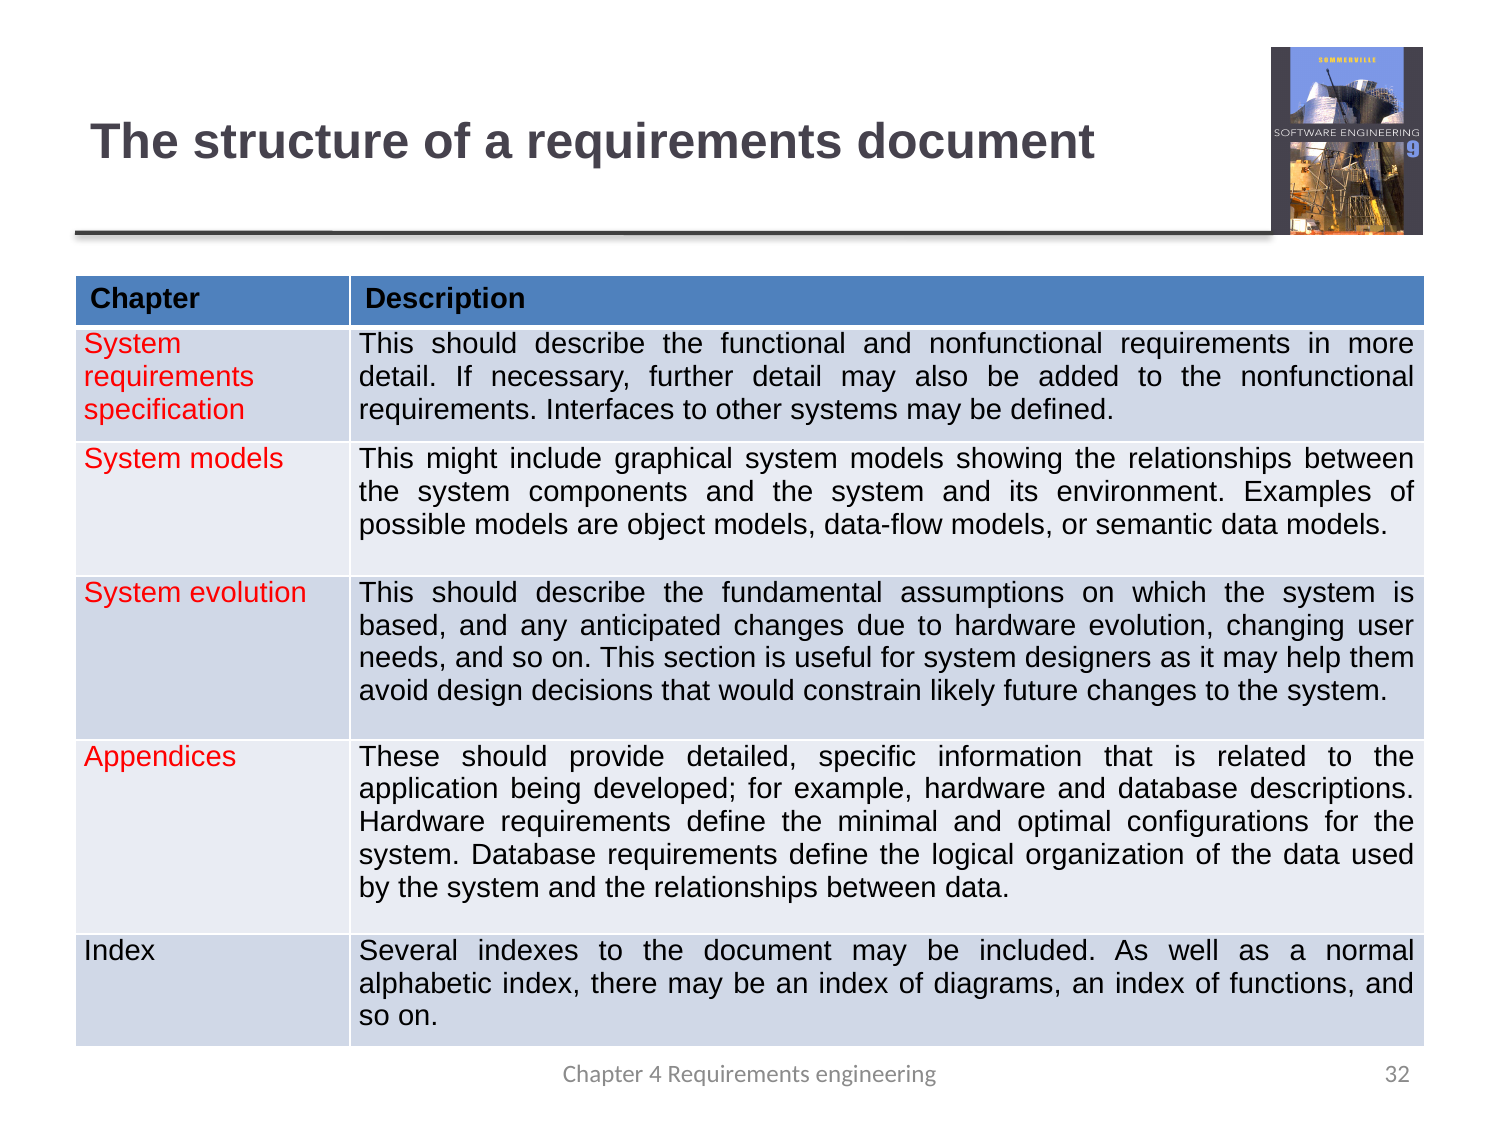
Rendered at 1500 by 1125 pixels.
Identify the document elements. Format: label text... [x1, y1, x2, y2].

table_cell This should describe the fundamental assumptions on which the system is based, and any anticipated changes due to hardware evolution, changing user needs, and so on. This section is useful for system designers as it may help them avoid design decisions that would constrain likely future changes to the system. [351, 577, 1424, 739]
table_cell Index [76, 935, 349, 1046]
table_cell This might include graphical system models showing the relationships between the system components and the system and its environment. Examples of possible models are object models, data-flow models, or semantic data models. [351, 443, 1424, 575]
table_cell System evolution [76, 577, 349, 739]
table_cell These should provide detailed, specific information that is related to the application being developed; for example, hardware and database descriptions. Hardware requirements define the minimal and optimal configurations for the system. Database requirements define the logical organization of the data used by the system and the relationships between data. [351, 741, 1424, 933]
footer Chapter 4 Requirements engineering [512, 1042, 988, 1103]
table_cell System models [76, 443, 349, 575]
slide_number 32 [1074, 1042, 1425, 1103]
table_header Chapter [76, 276, 349, 325]
title The structure of a requirements document [74, 44, 1272, 233]
table_cell Several indexes to the document may be included. As well as a normal alphabetic index, there may be an index of diagrams, an index of functions, and so on. [351, 935, 1424, 1046]
table_header Description [351, 276, 1424, 325]
table_cell This should describe the functional and nonfunctional requirements in more detail. If necessary, further detail may also be added to the nonfunctional requirements. Interfaces to other systems may be defined. [351, 330, 1424, 441]
table_cell System requirements specification [76, 330, 349, 441]
table_cell Appendices [76, 741, 349, 933]
picture [1272, 47, 1423, 235]
